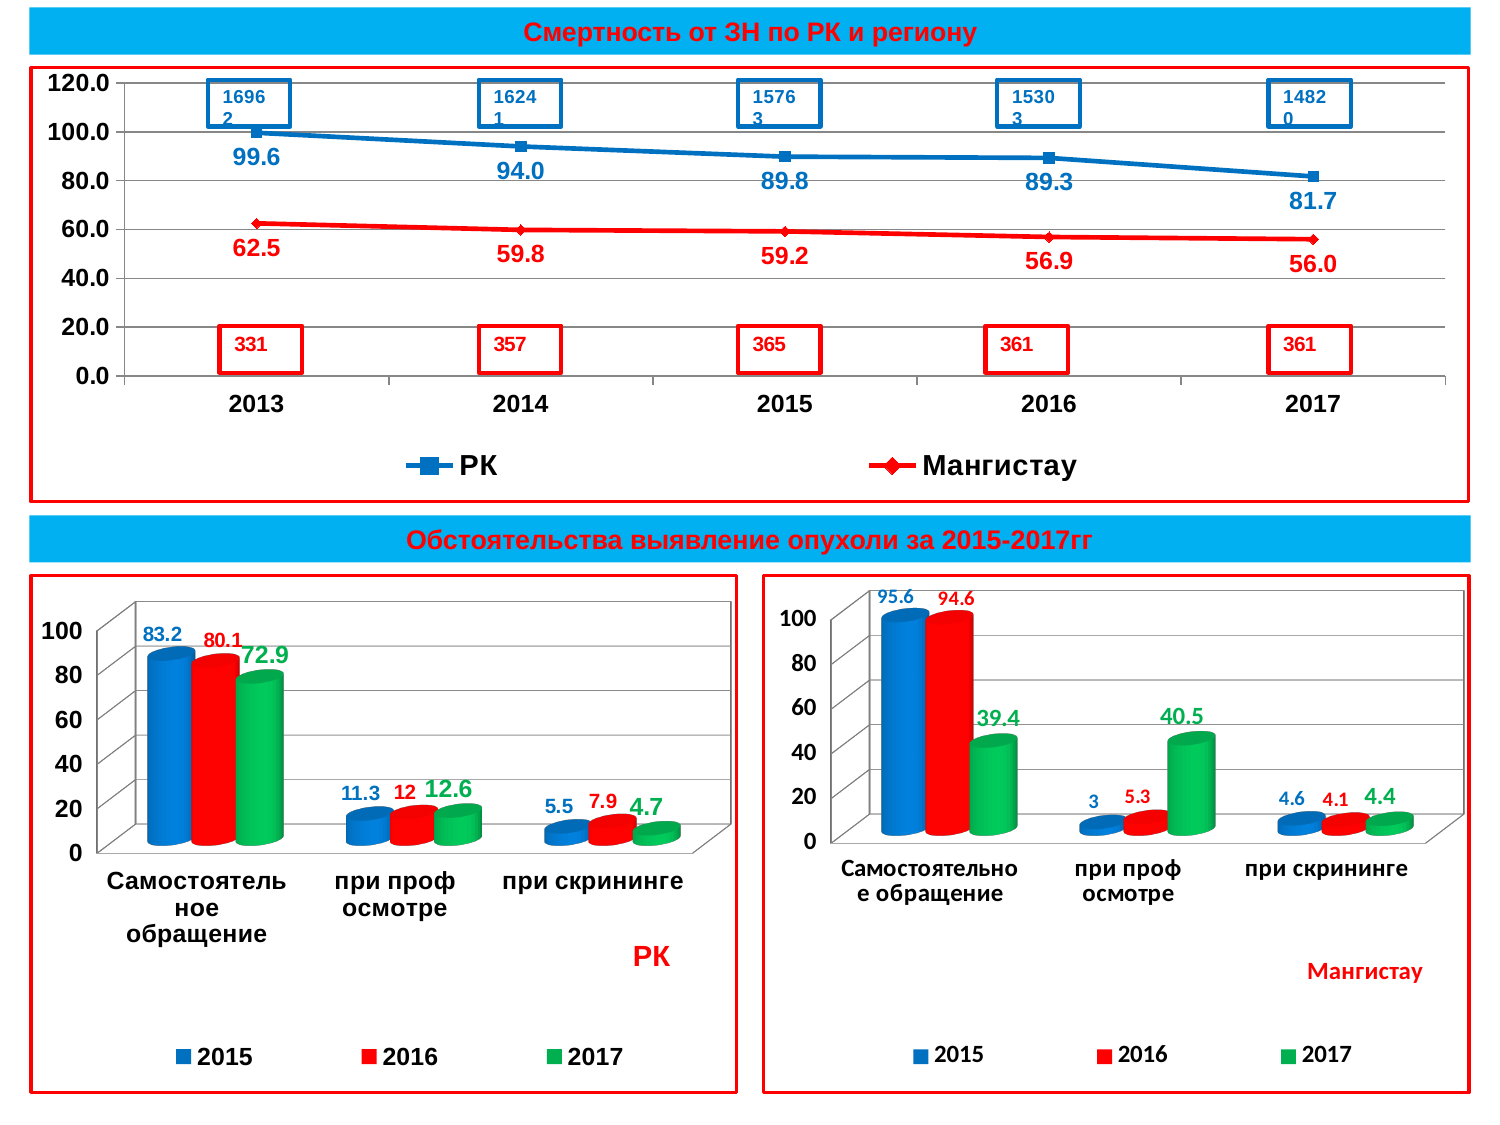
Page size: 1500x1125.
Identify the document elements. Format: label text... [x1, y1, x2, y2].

chart [29, 573, 739, 1095]
chart [761, 573, 1471, 1095]
chart [29, 66, 1471, 504]
title Смертность от ЗН по РК и региону [29, 7, 1471, 55]
list Обстоятельства выявление опухоли за 2015-2017гг [29, 515, 1471, 563]
